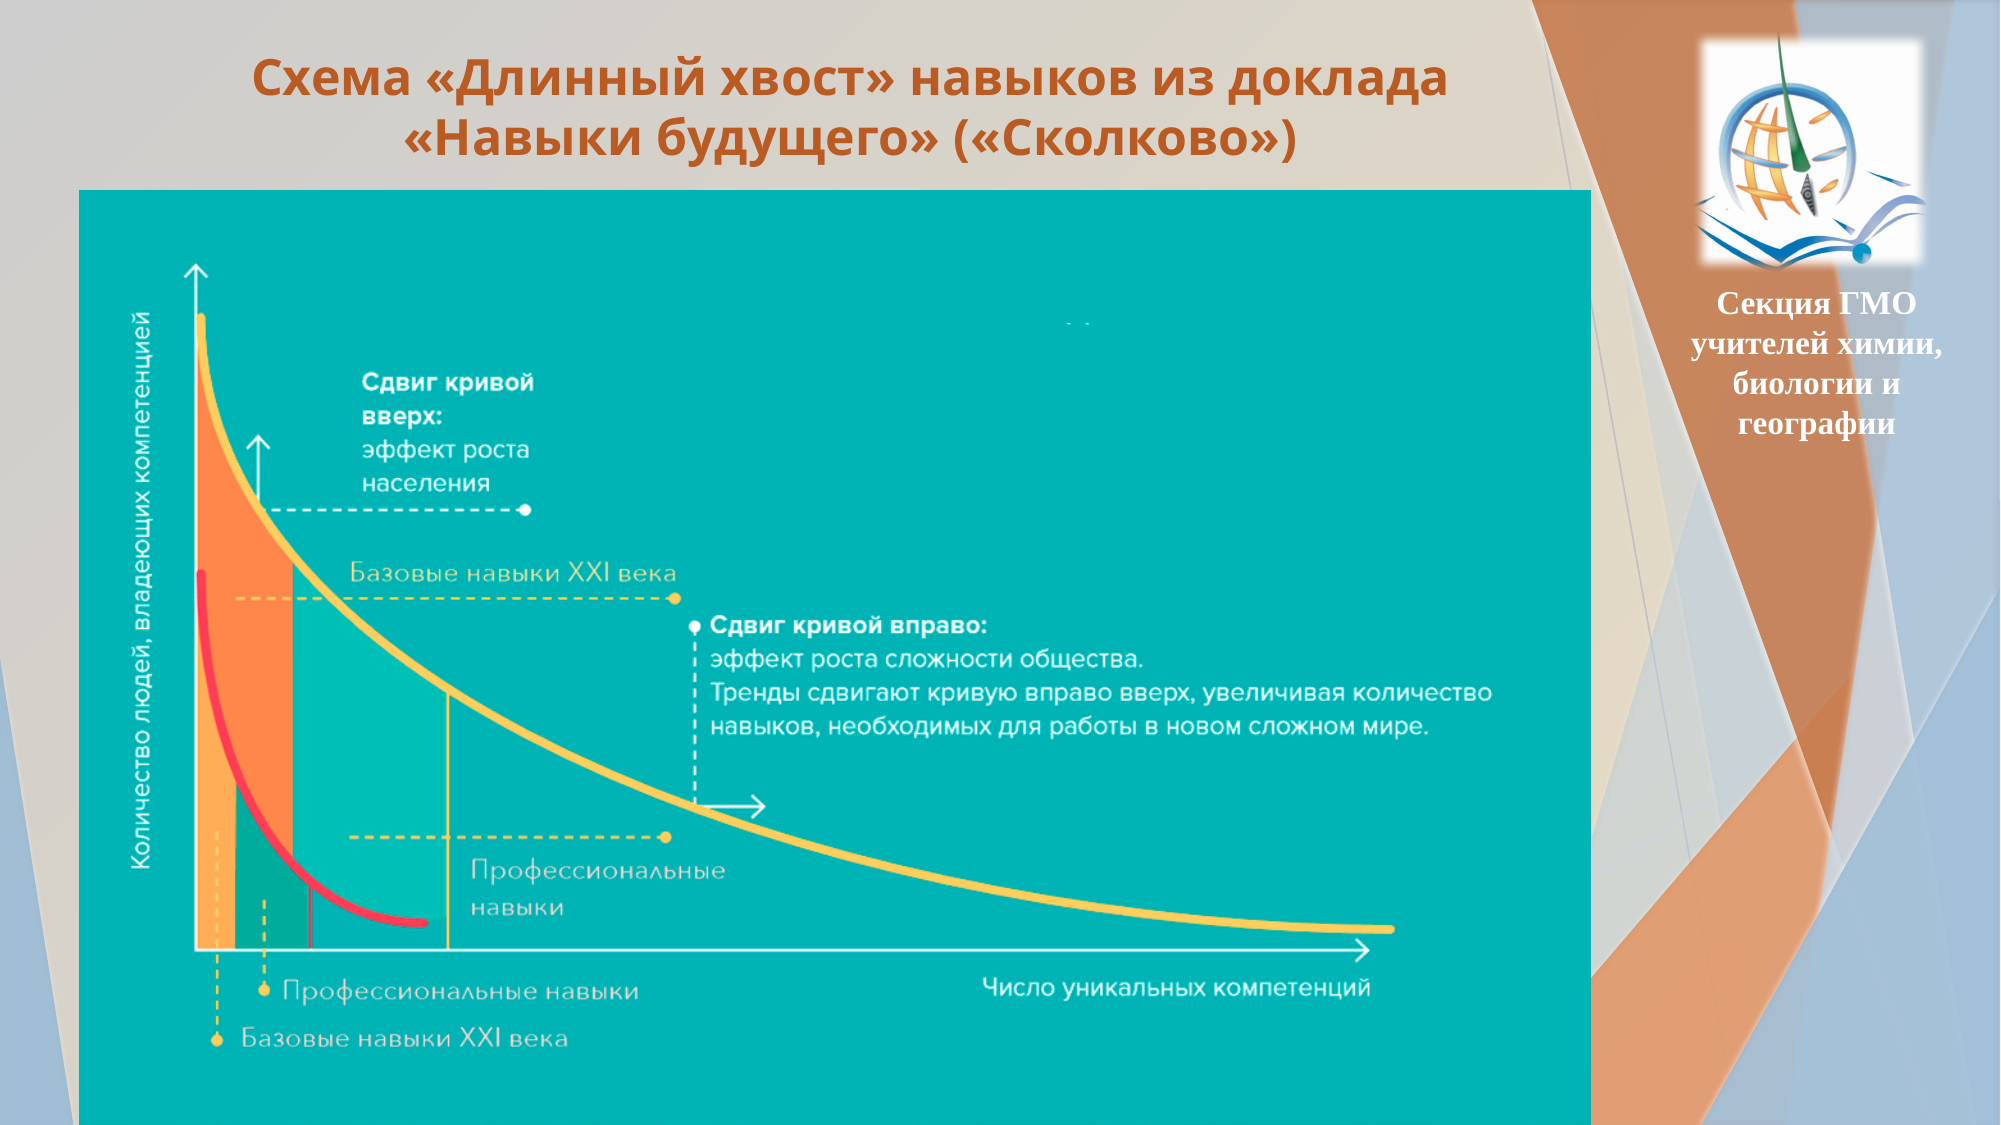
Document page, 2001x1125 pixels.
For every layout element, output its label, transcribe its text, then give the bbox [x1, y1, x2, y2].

picture [1691, 29, 1933, 275]
title Схема «Длинный хвост» навыков из доклада «Навыки будущего» («Сколково») [180, 38, 1522, 152]
picture [79, 189, 1591, 1125]
text_box Секция ГМО учителей химии, биологии и географии [1659, 273, 1974, 449]
